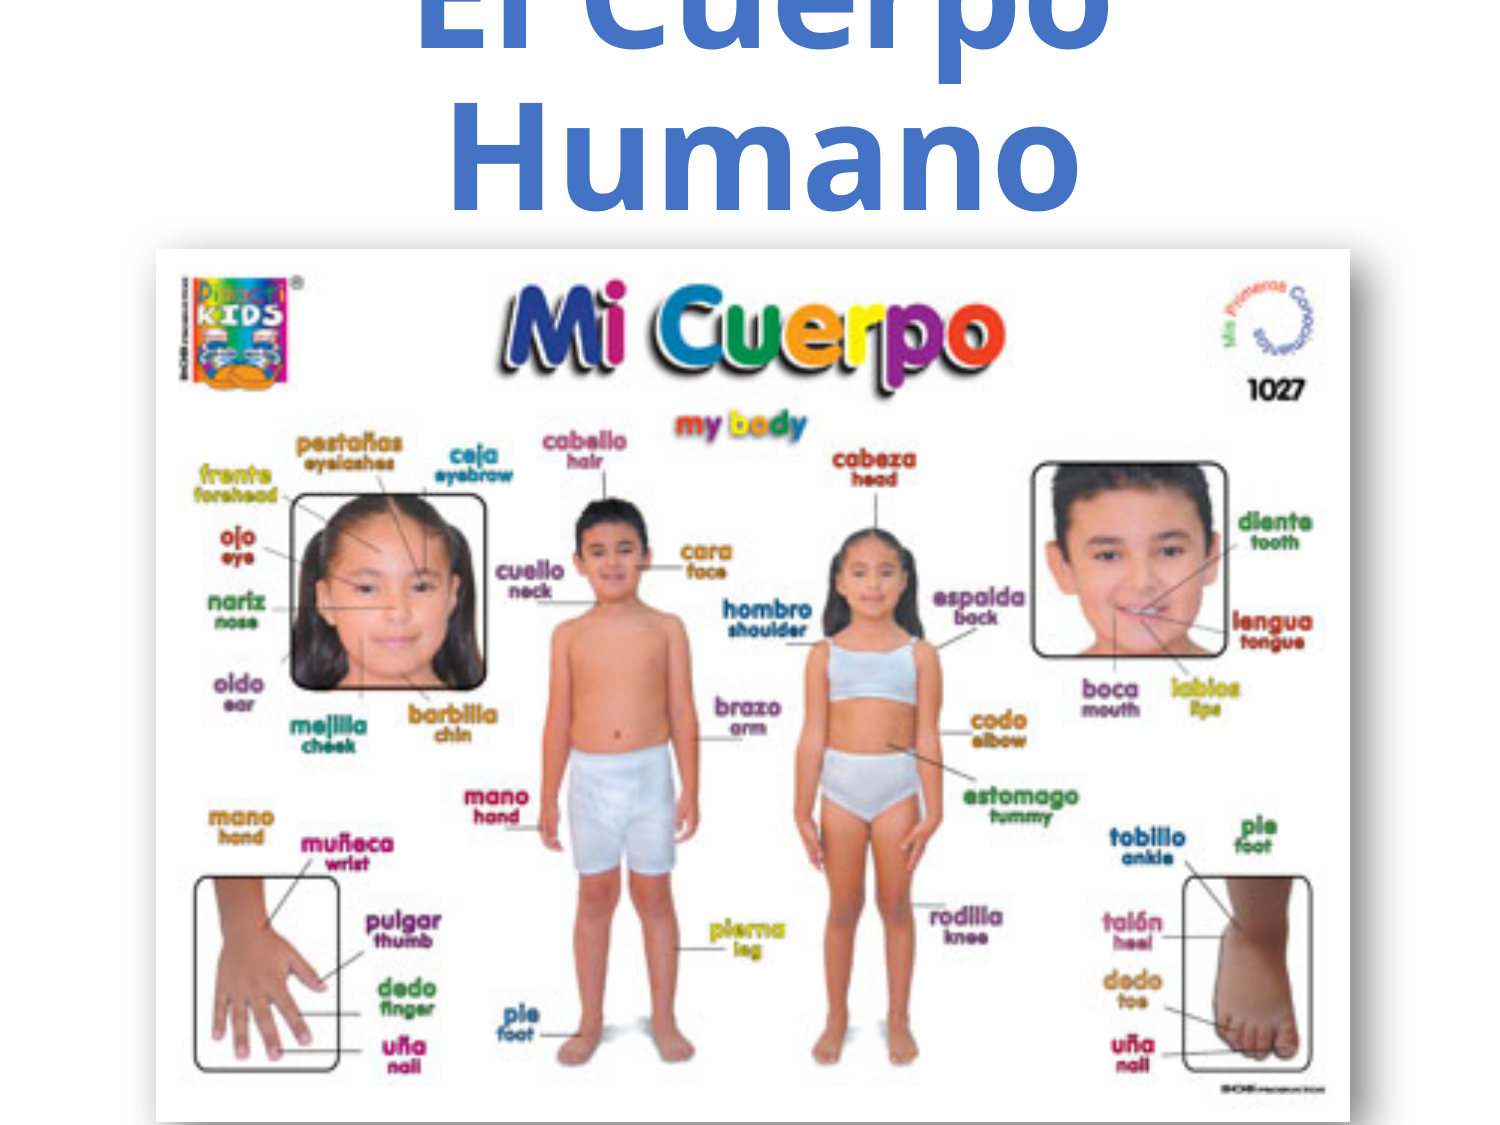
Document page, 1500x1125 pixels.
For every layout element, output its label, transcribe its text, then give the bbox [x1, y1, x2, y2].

picture [156, 249, 1350, 1122]
title El Cuerpo Humano [137, 87, 1388, 250]
